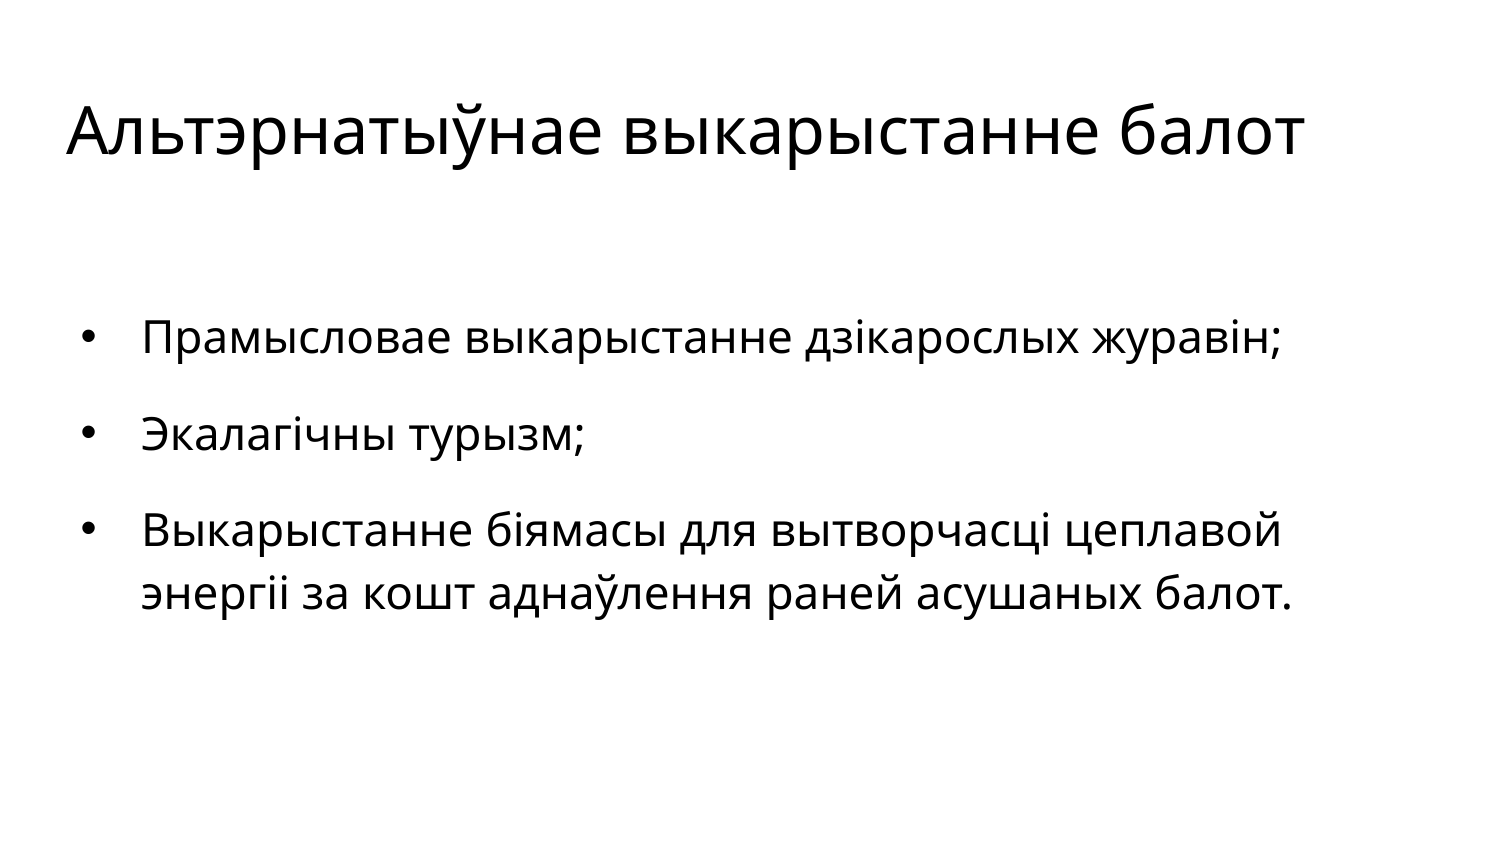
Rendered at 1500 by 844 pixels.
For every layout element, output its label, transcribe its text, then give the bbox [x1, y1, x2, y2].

title Альтэрнатыўнае выкарыстанне балот [51, 72, 1449, 167]
list Прамысловае выкарыстанне дзікарослых журавін; Экалагічны турызм; Выкарыстанне біямасы для вытворчасці цеплавой энергіі за кошт аднаўлення раней асушаных балот. [51, 284, 1449, 623]
